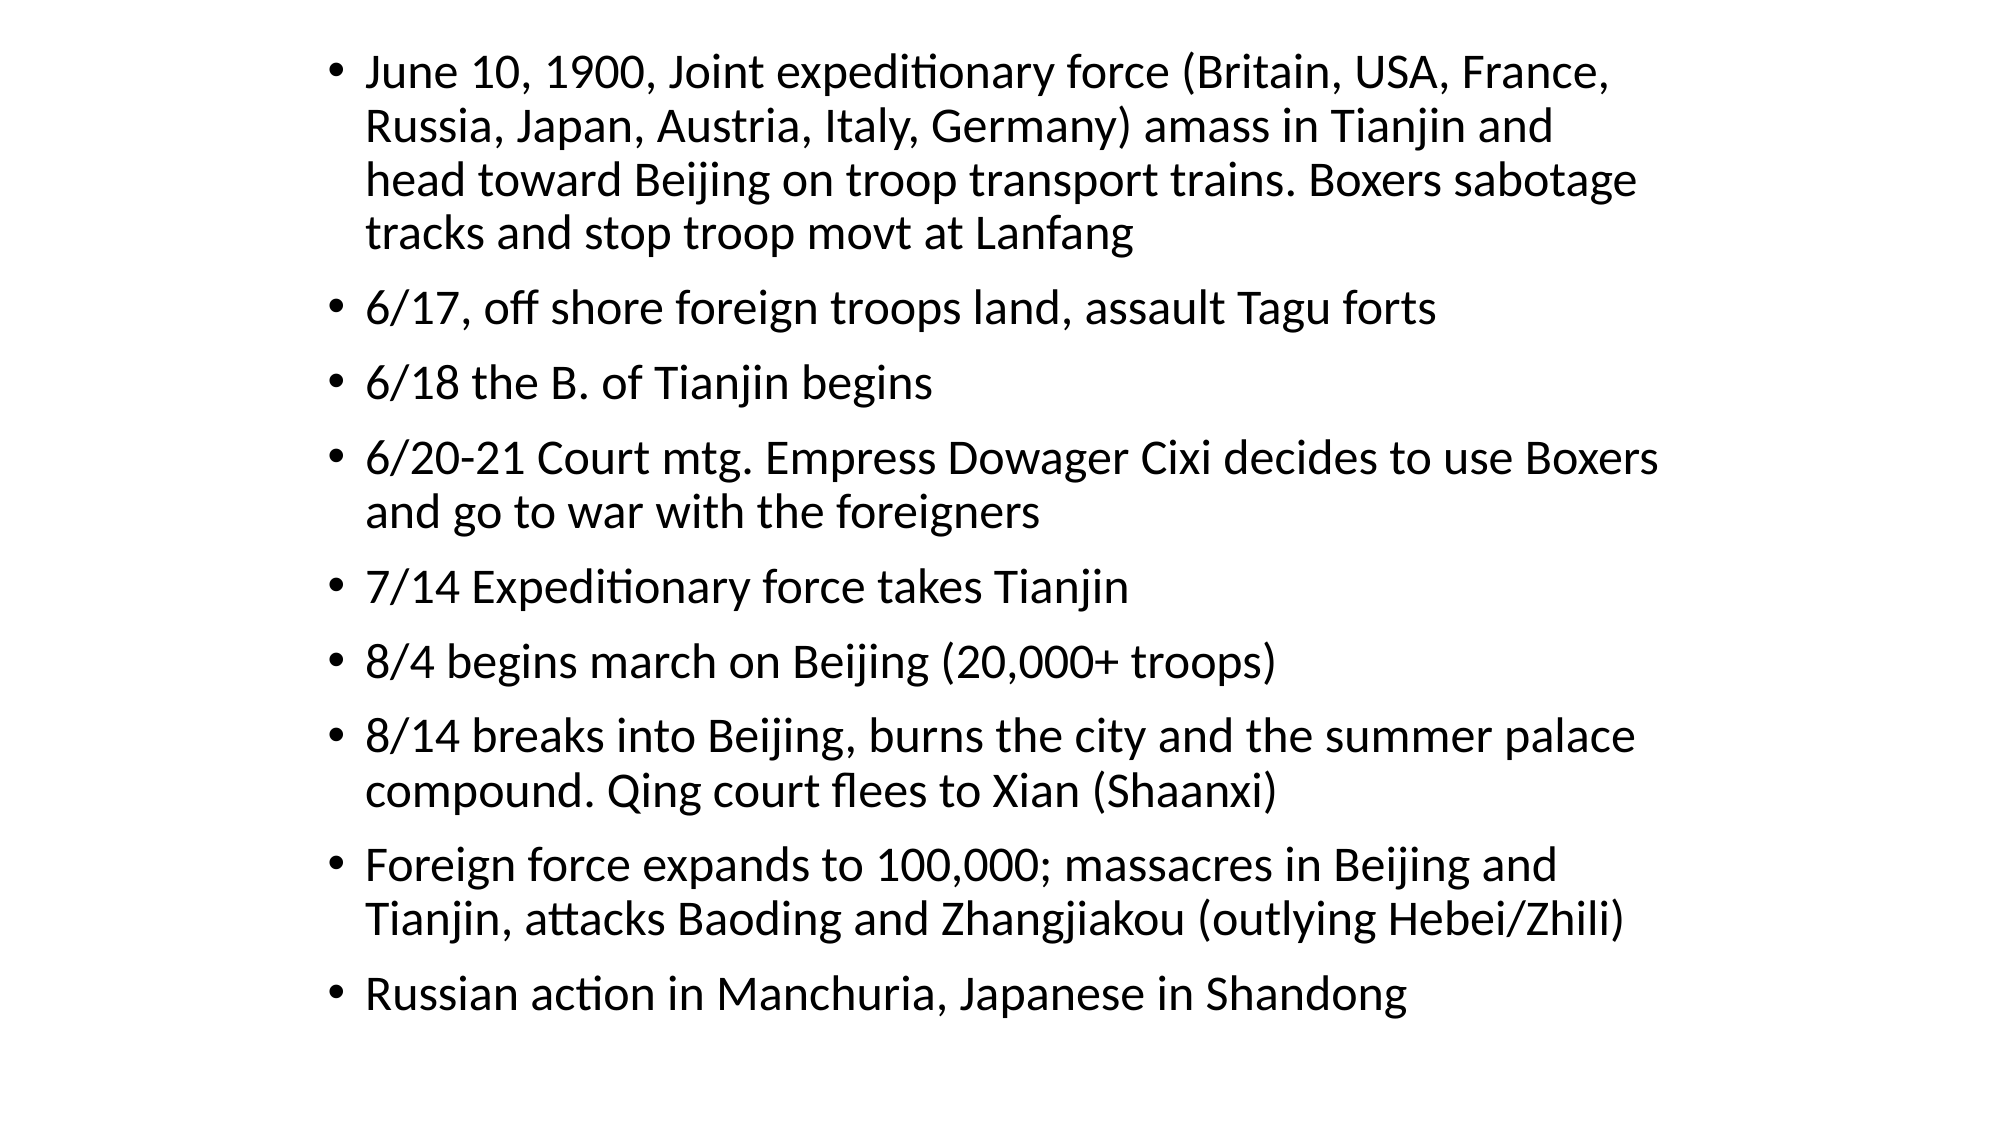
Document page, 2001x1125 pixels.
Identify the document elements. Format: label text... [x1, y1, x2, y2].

list June 10, 1900, Joint expeditionary force (Britain, USA, France, Russia, Japan, Austria, Italy, Germany) amass in Tianjin and head toward Beijing on troop transport trains. Boxers sabotage tracks and stop troop movt at Lanfang 6/17, off shore foreign troops land, assault Tagu forts 6/18 the B. of Tianjin begins 6/20-21 Court mtg. Empress Dowager Cixi decides to use Boxers and go to war with the foreigners 7/14 Expeditionary force takes Tianjin 8/4 begins march on Beijing (20,000+ troops) 8/14 breaks into Beijing, burns the city and the summer palace compound. Qing court flees to Xian (Shaanxi) Foreign force expands to 100,000; massacres in Beijing and Tianjin, attacks Baoding and Zhangjiakou (outlying Hebei/Zhili) Russian action in Manchuria, Japanese in Shandong [312, 37, 1675, 1100]
